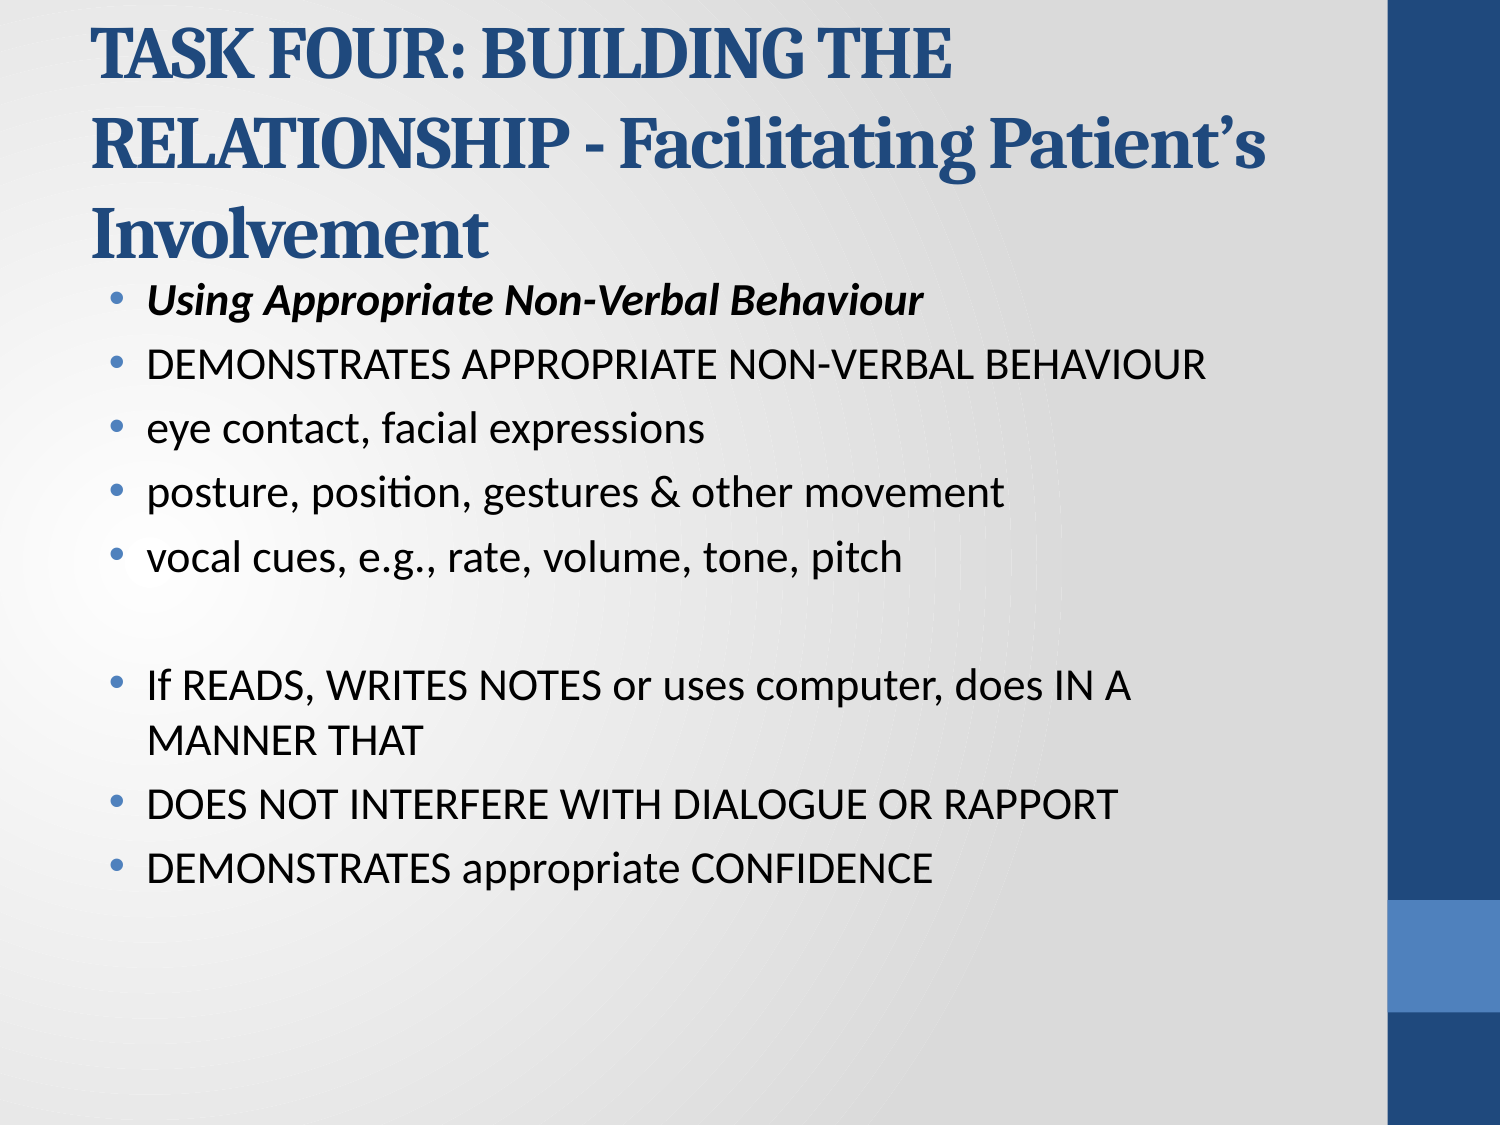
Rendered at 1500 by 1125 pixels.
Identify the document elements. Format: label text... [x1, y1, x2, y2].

list Using Appropriate Non-Verbal Behaviour DEMONSTRATES APPROPRIATE NON-VERBAL BEHAVIOUR eye contact, facial expressions posture, position, gestures & other movement vocal cues, e.g., rate, volume, tone, pitch If READS, WRITES NOTES or uses computer, does IN A MANNER THAT DOES NOT INTERFERE WITH DIALOGUE OR RAPPORT DEMONSTRATES appropriate CONFIDENCE [75, 262, 1325, 1050]
title TASK FOUR: BUILDING THE RELATIONSHIP - Facilitating Patient’s Involvement [75, 45, 1325, 233]
